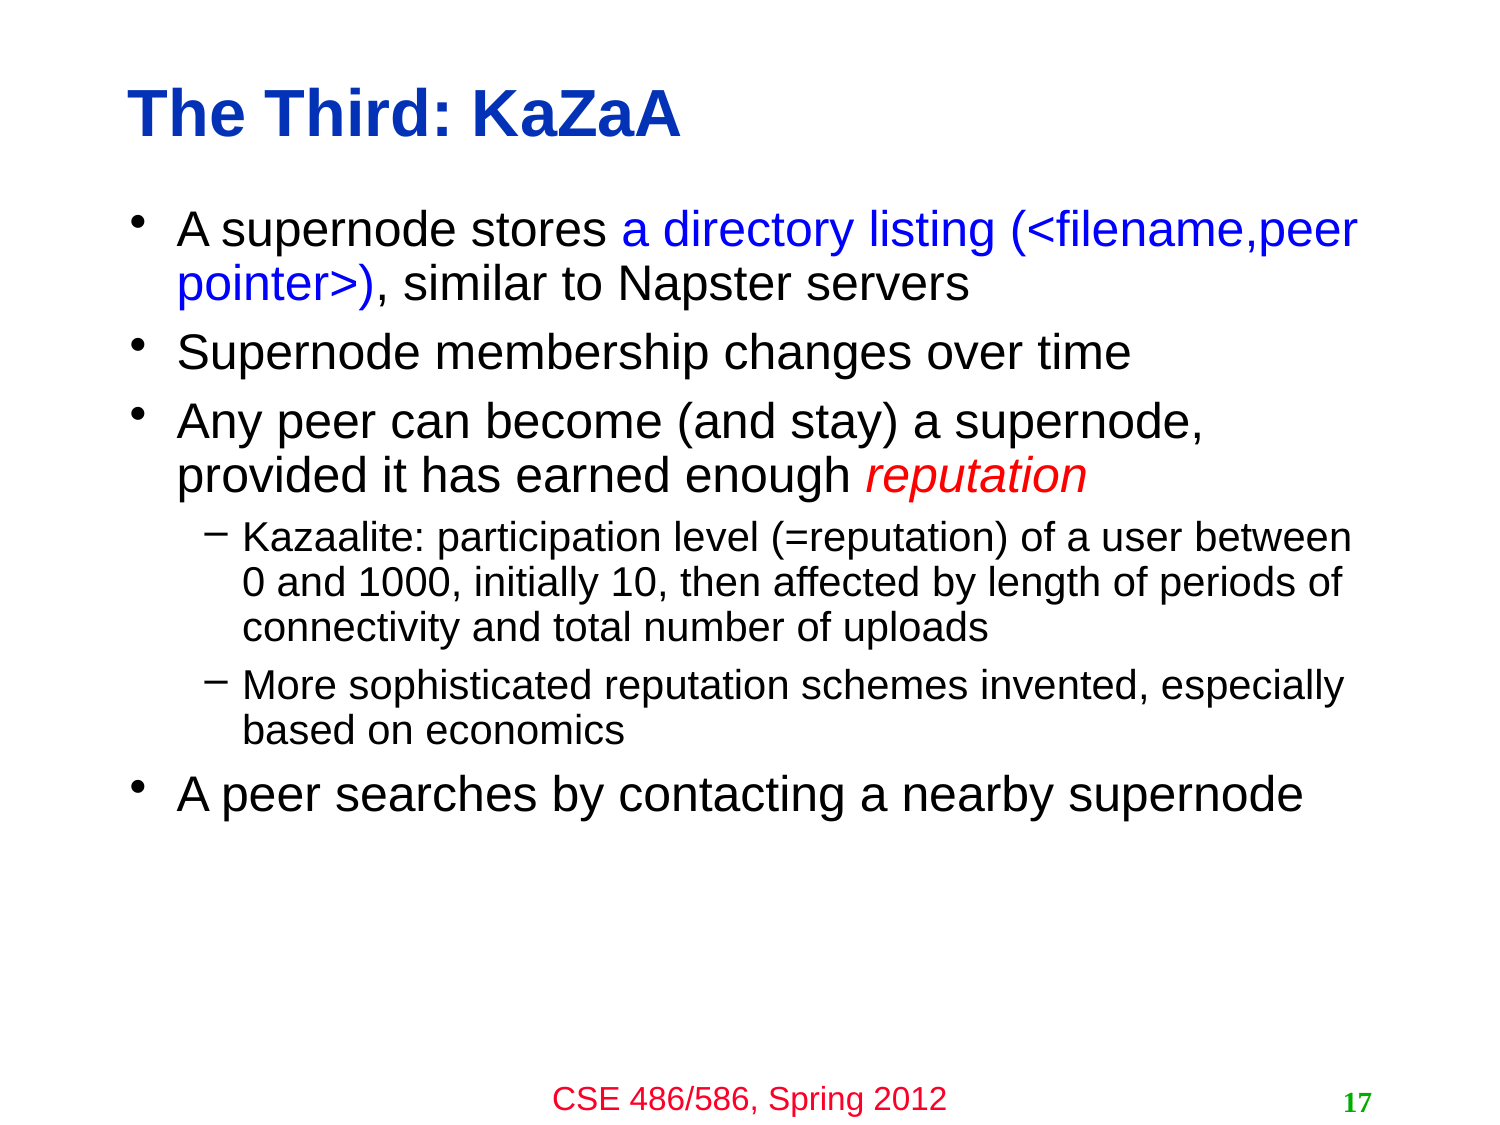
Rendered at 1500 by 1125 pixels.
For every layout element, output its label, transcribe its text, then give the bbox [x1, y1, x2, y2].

slide_number 17 [1074, 1076, 1388, 1125]
list A supernode stores a directory listing (<filename,peer pointer>), similar to Napster servers Supernode membership changes over time Any peer can become (and stay) a supernode, provided it has earned enough reputation Kazaalite: participation level (=reputation) of a user between 0 and 1000, initially 10, then affected by length of periods of connectivity and total number of uploads More sophisticated reputation schemes invented, especially based on economics A peer searches by contacting a nearby supernode [114, 195, 1376, 1005]
title The Third: KaZaA [112, 53, 1310, 176]
